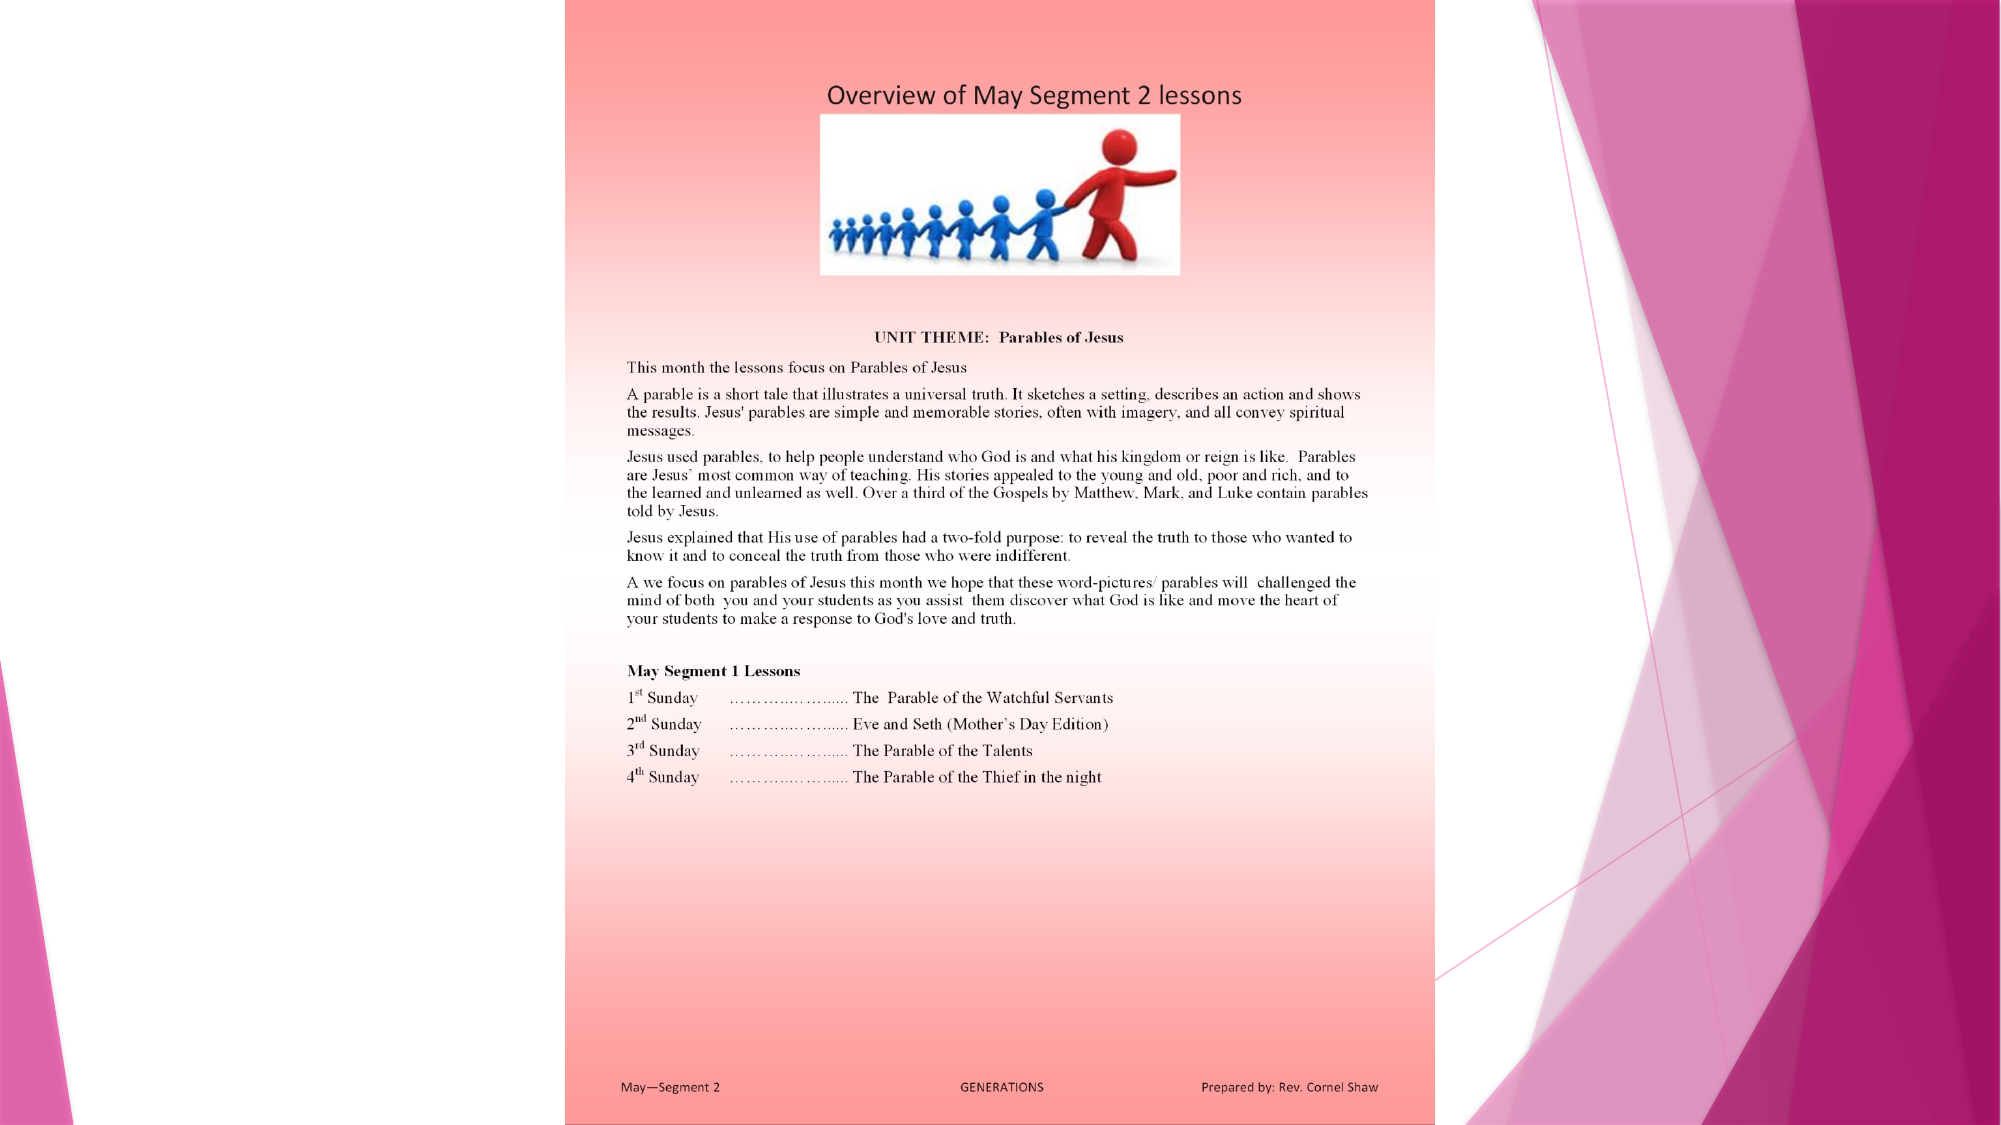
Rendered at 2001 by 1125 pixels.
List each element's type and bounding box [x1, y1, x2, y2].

picture [564, 0, 1436, 1125]
